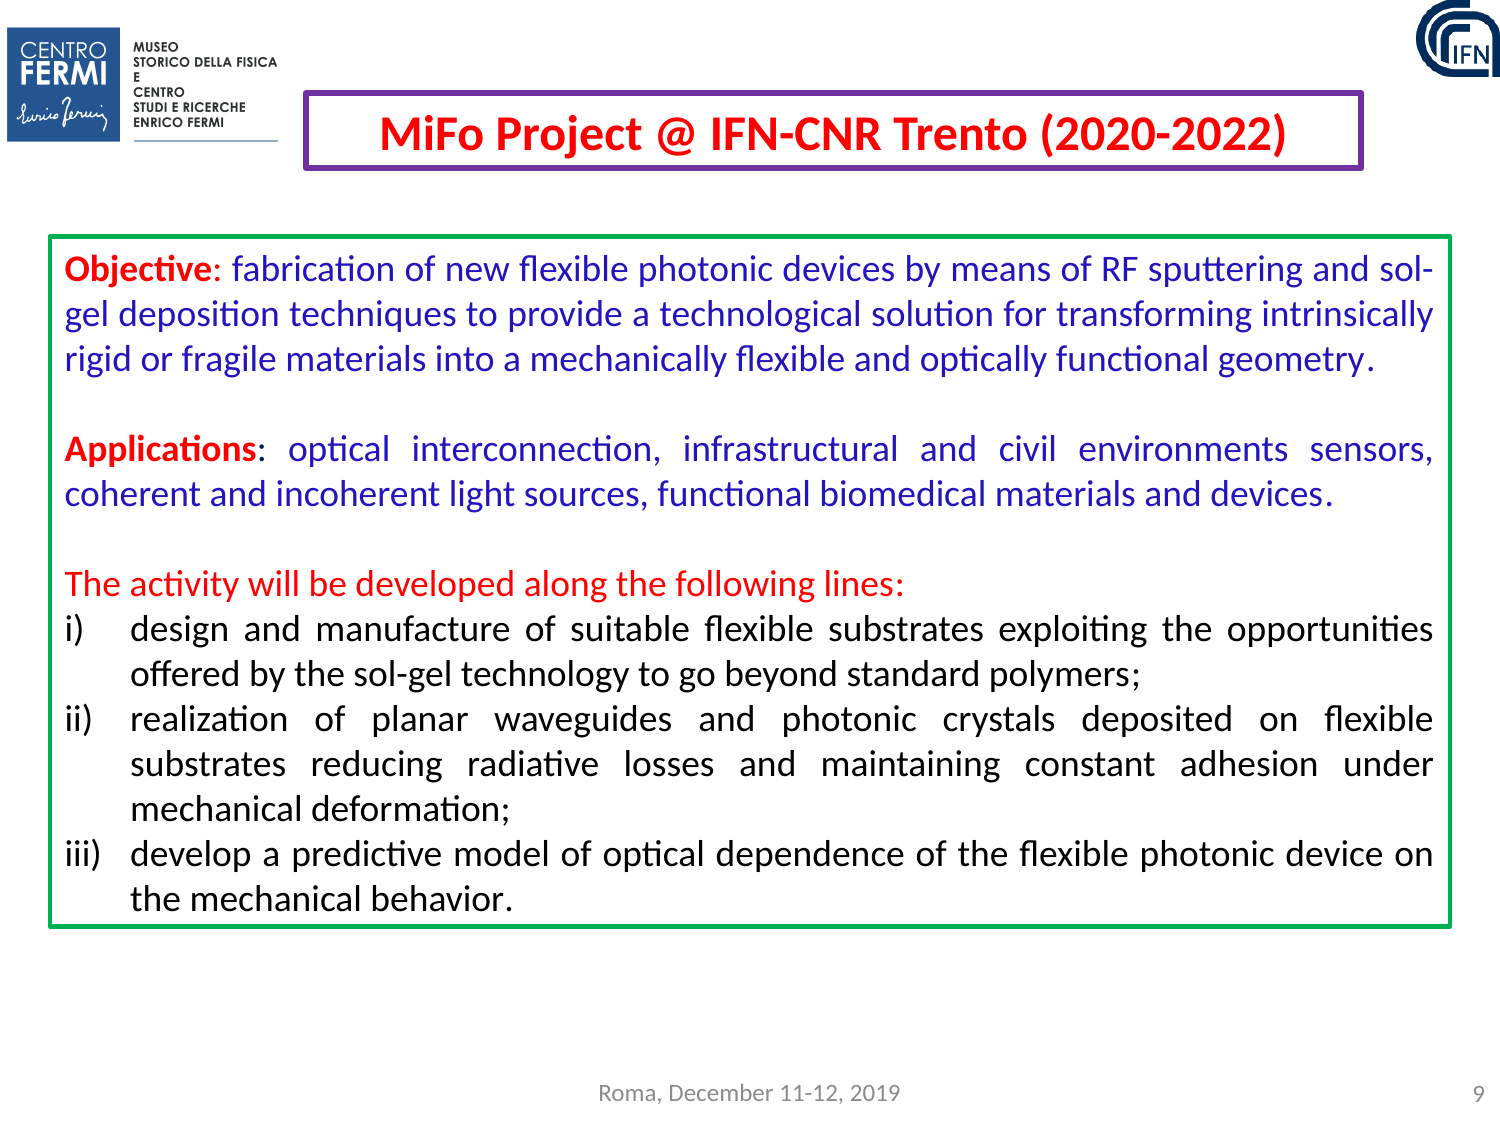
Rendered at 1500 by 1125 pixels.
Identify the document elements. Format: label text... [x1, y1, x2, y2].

picture [1416, 0, 1500, 78]
slide_number 9 [1149, 1062, 1500, 1123]
text_box Objective: fabrication of new flexible photonic devices by means of RF sputtering and sol-gel deposition techniques to provide a technological solution for transforming intrinsically rigid or fragile materials into a mechanically flexible and optically functional geometry. Applications: optical interconnection, infrastructural and civil environments sensors, coherent and incoherent light sources, functional biomedical materials and devices. The activity will be developed along the following lines: design and manufacture of suitable flexible substrates exploiting the opportunities offered by the sol-gel technology to go beyond standard polymers; realization of planar waveguides and photonic crystals deposited on flexible substrates reducing radiative losses and maintaining constant adhesion under mechanical deformation; develop a predictive model of optical dependence of the flexible photonic device on the mechanical behavior. [49, 236, 1450, 927]
picture [0, 0, 282, 170]
footer Roma, December 11-12, 2019 [512, 1061, 988, 1122]
text_box MiFo Project @ IFN-CNR Trento (2020-2022) [305, 93, 1362, 169]
